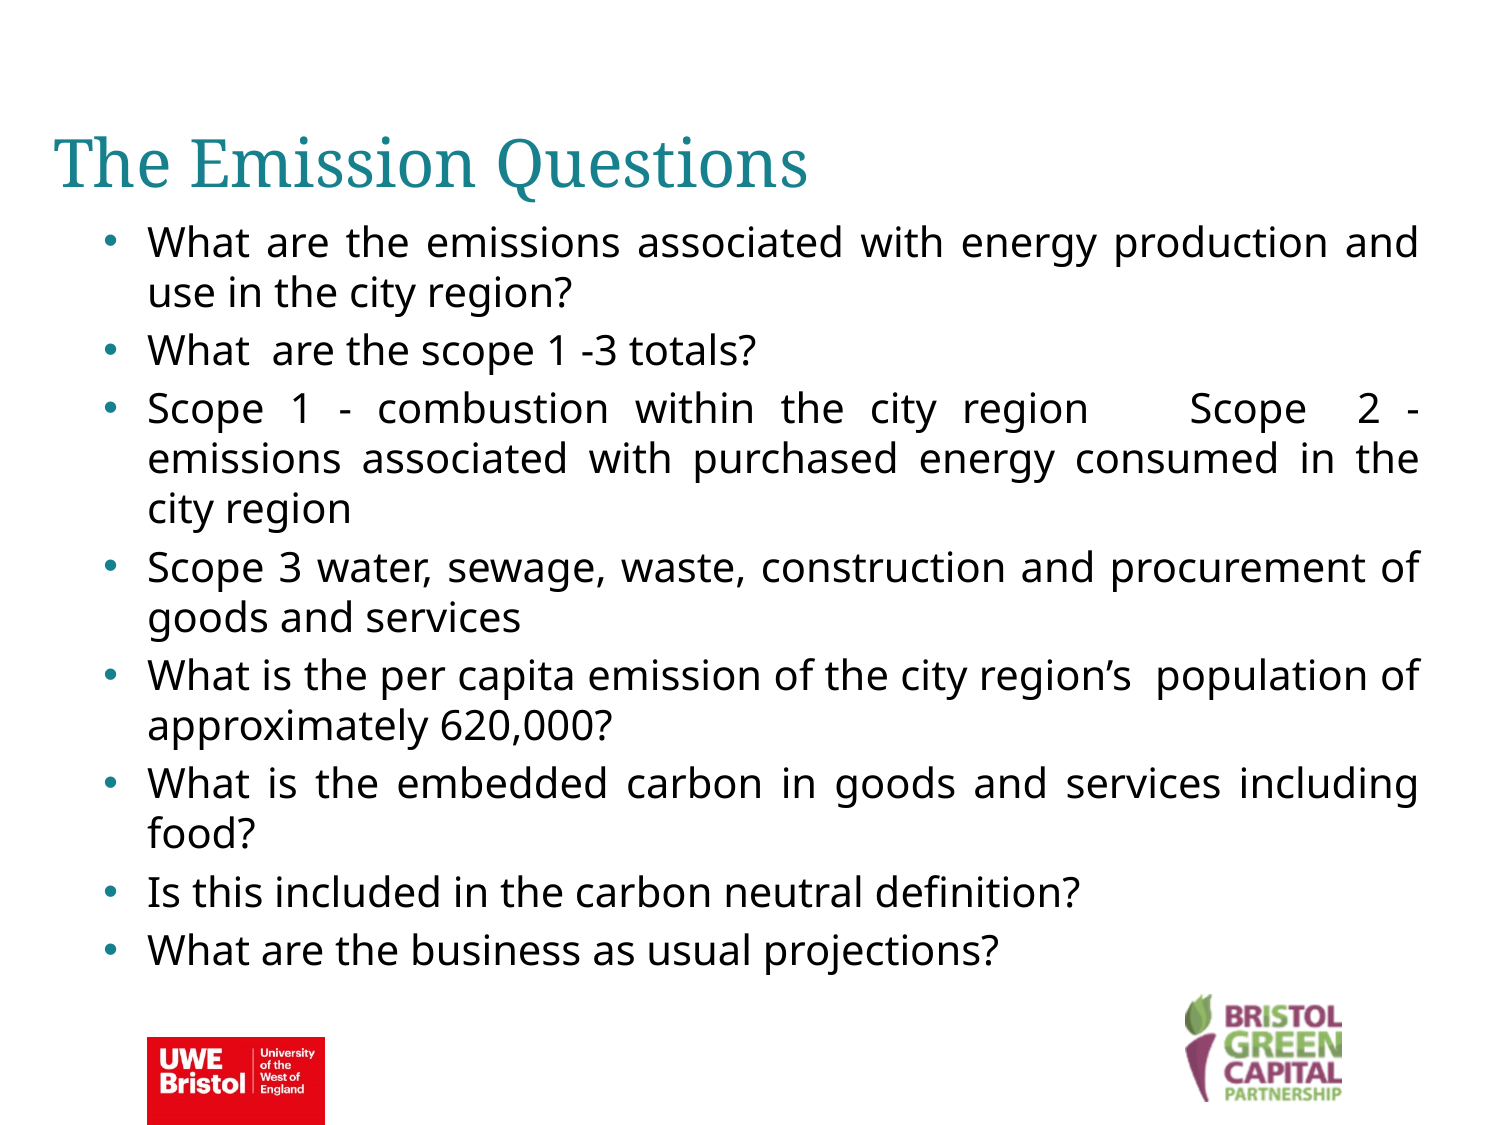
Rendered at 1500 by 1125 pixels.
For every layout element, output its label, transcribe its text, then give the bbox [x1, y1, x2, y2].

list The Emission Questions [53, 113, 1447, 221]
picture [147, 1037, 325, 1125]
picture [1185, 994, 1342, 1102]
list What are the emissions associated with energy production and use in the city region? What are the scope 1 -3 totals? Scope 1 - combustion within the city region Scope 2 - emissions associated with purchased energy consumed in the city region Scope 3 water, sewage, waste, construction and procurement of goods and services What is the per capita emission of the city region’s population of approximately 620,000? What is the embedded carbon in goods and services including food? Is this included in the carbon neutral definition? What are the business as usual projections? [88, 208, 1436, 941]
